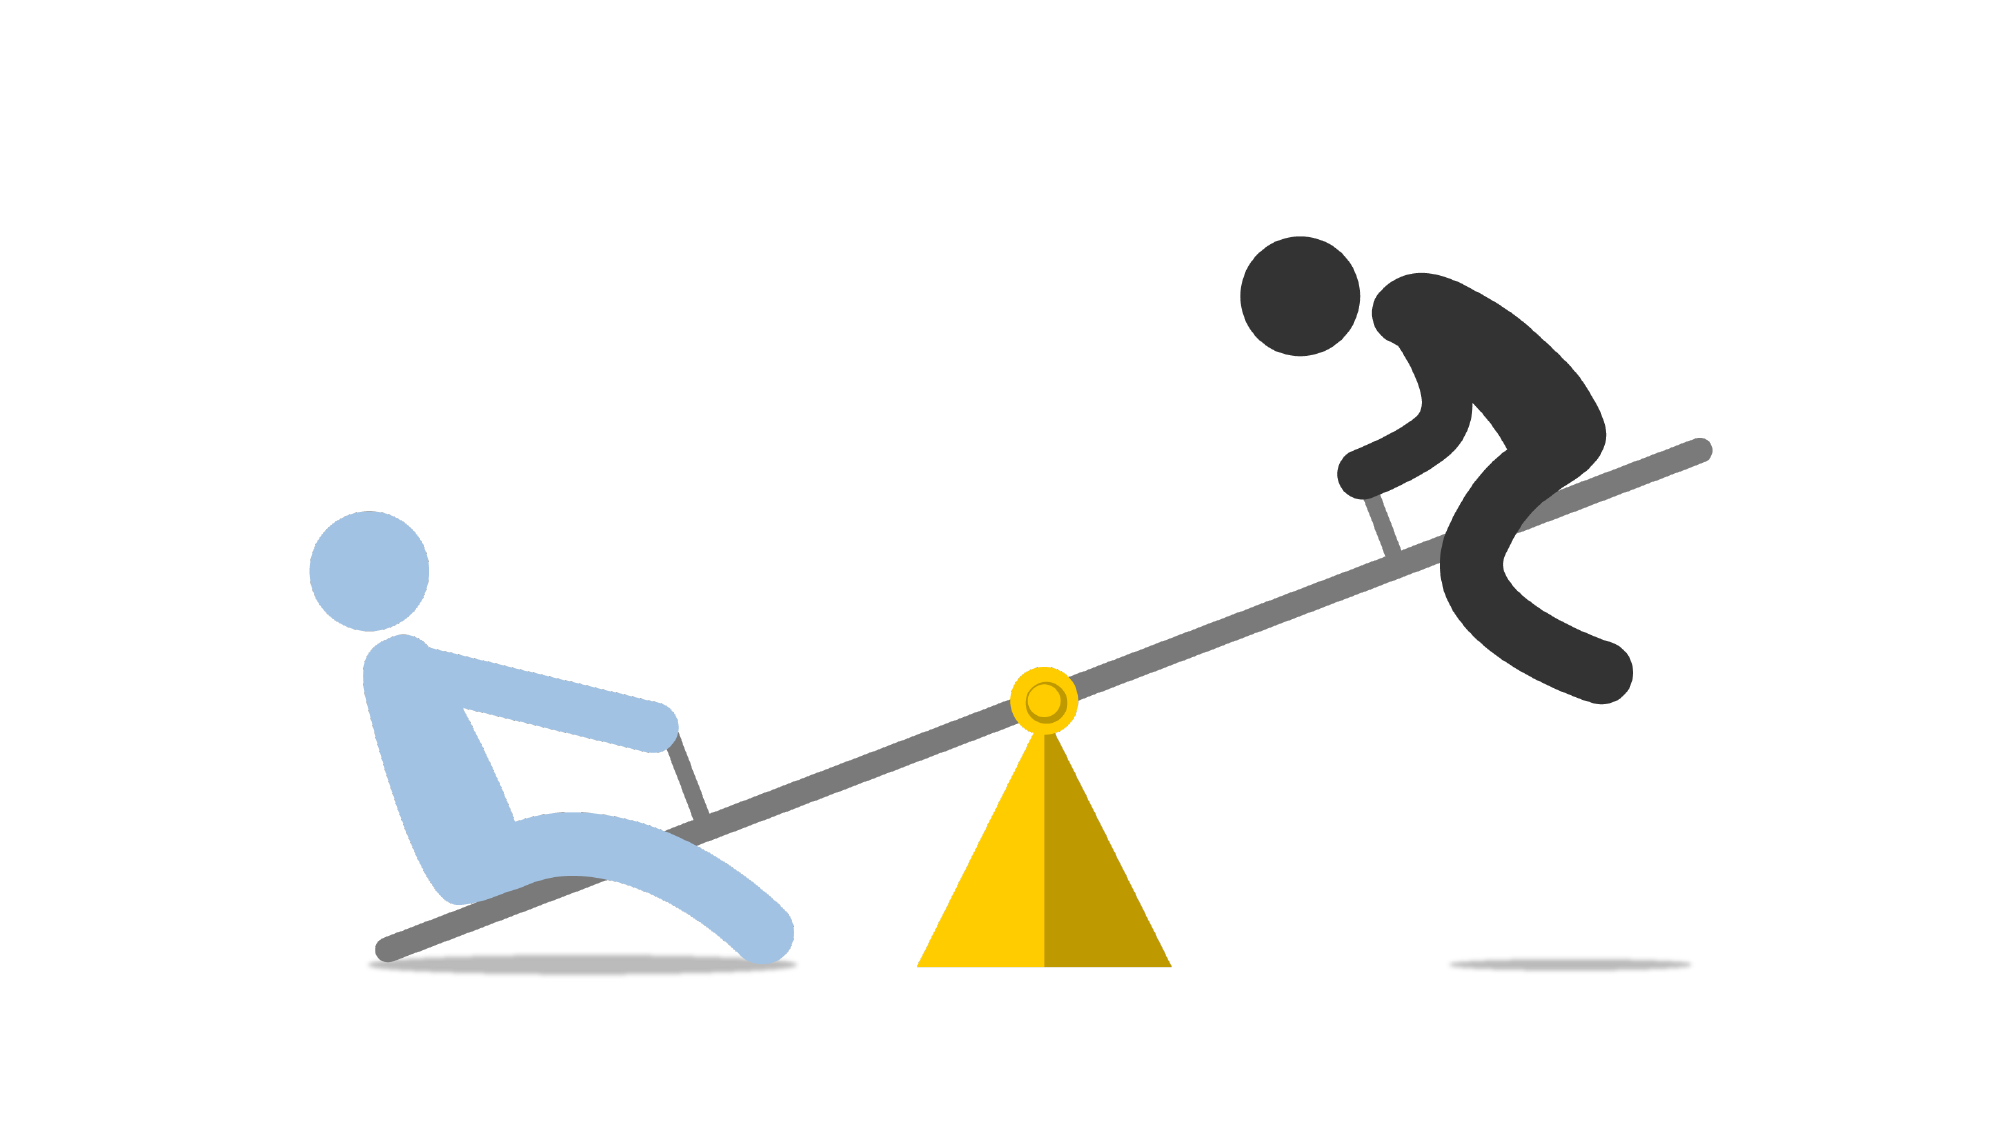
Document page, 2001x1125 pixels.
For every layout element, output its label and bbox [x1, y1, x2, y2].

picture [187, 122, 1838, 1051]
